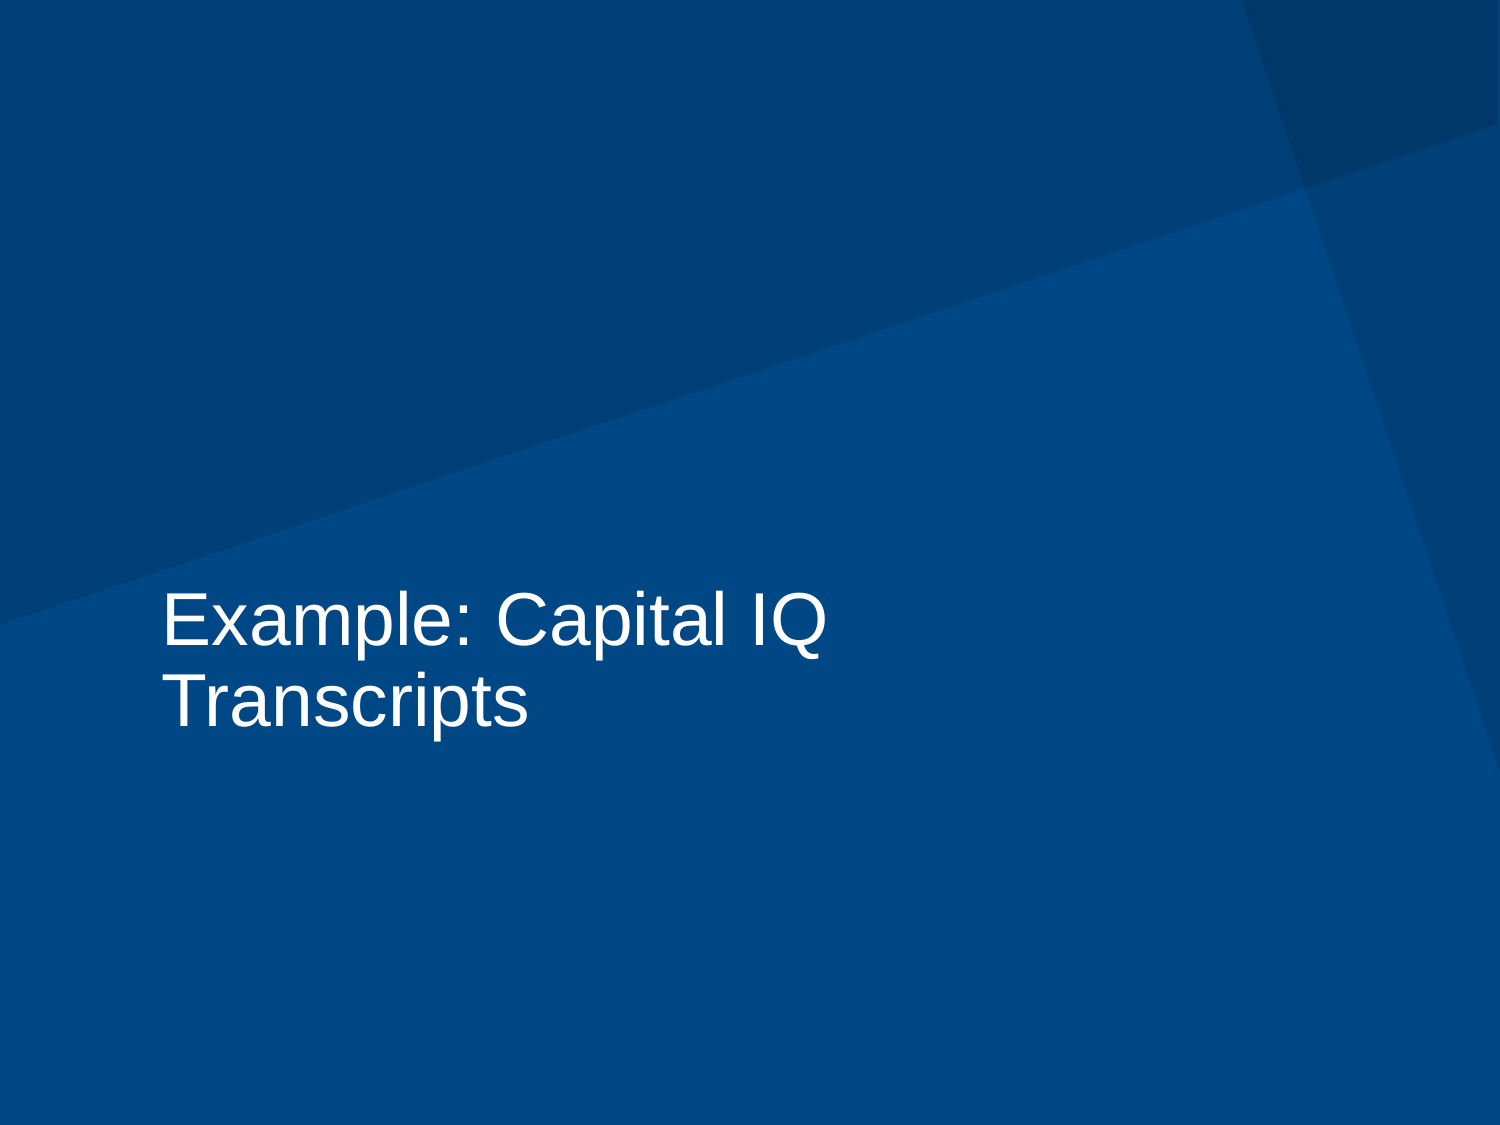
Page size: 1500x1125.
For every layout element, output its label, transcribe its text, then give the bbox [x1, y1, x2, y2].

title Example: Capital IQ Transcripts [161, 267, 938, 750]
